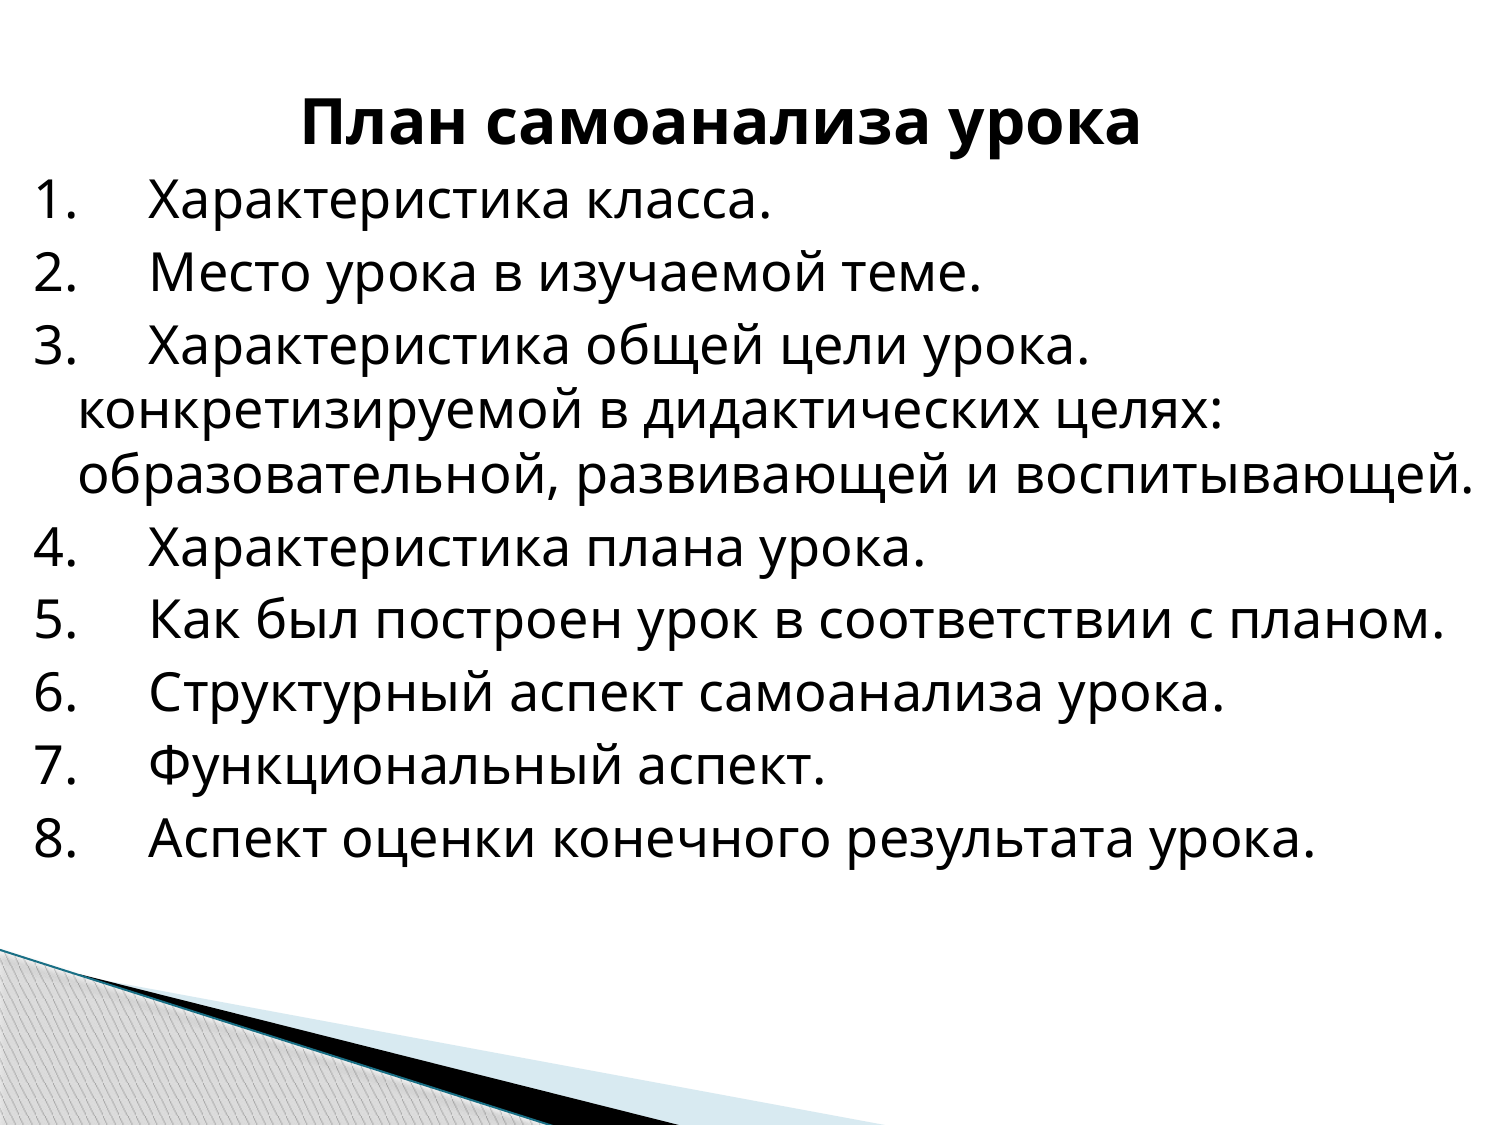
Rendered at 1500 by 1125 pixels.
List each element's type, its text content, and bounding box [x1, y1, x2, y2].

list План самоанализа урока 1. Характеристика класса. 2. Место урока в изучаемой теме. 3. Характеристика общей цели урока. конкретизируемой в дидактических целях: образовательной, развивающей и воспитывающей. 4. Характеристика плана урока. 5. Как был построен урок в соответствии с планом. 6. Структурный аспект самоанализа урока. 7. Функциональный аспект. 8. Аспект оценки конечного результата урока. [0, 0, 1500, 950]
